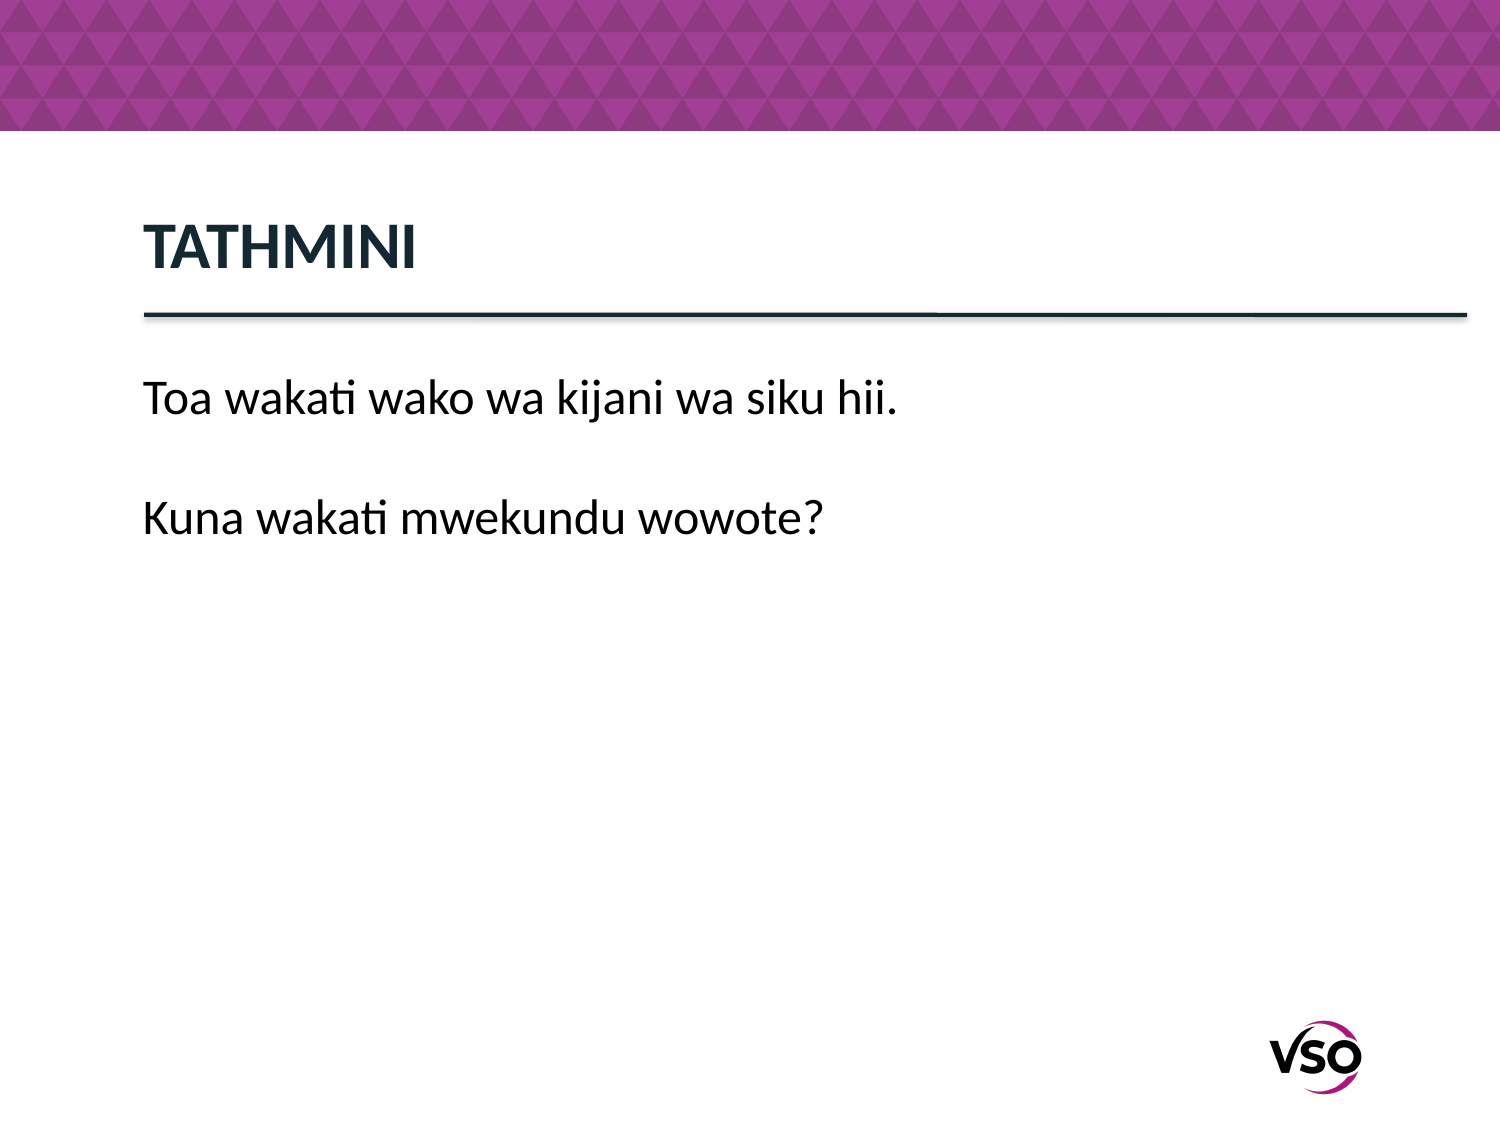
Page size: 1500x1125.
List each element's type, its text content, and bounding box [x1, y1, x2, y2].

picture [1252, 1007, 1380, 1106]
picture [0, 0, 1500, 131]
title tathmini [128, 169, 1395, 315]
text_box Toa wakati wako wa kijani wa siku hii. Kuna wakati mwekundu wowote? [128, 356, 1222, 552]
